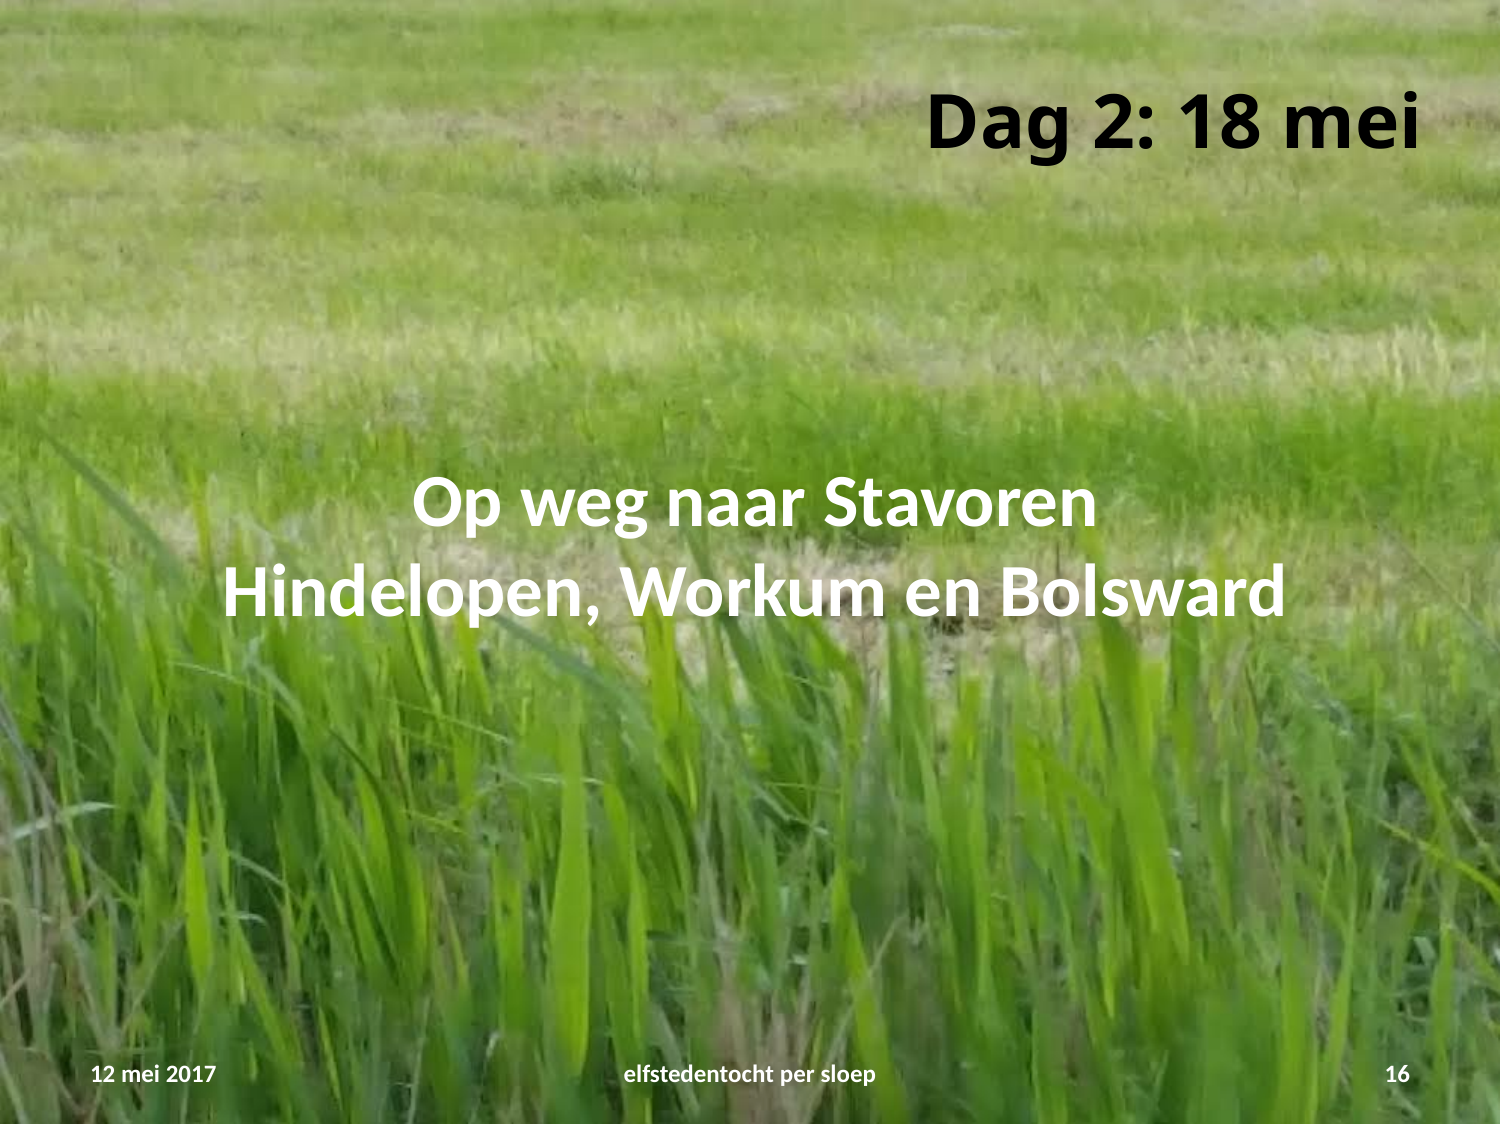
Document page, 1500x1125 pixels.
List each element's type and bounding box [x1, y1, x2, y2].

list [0, 0, 1500, 1124]
